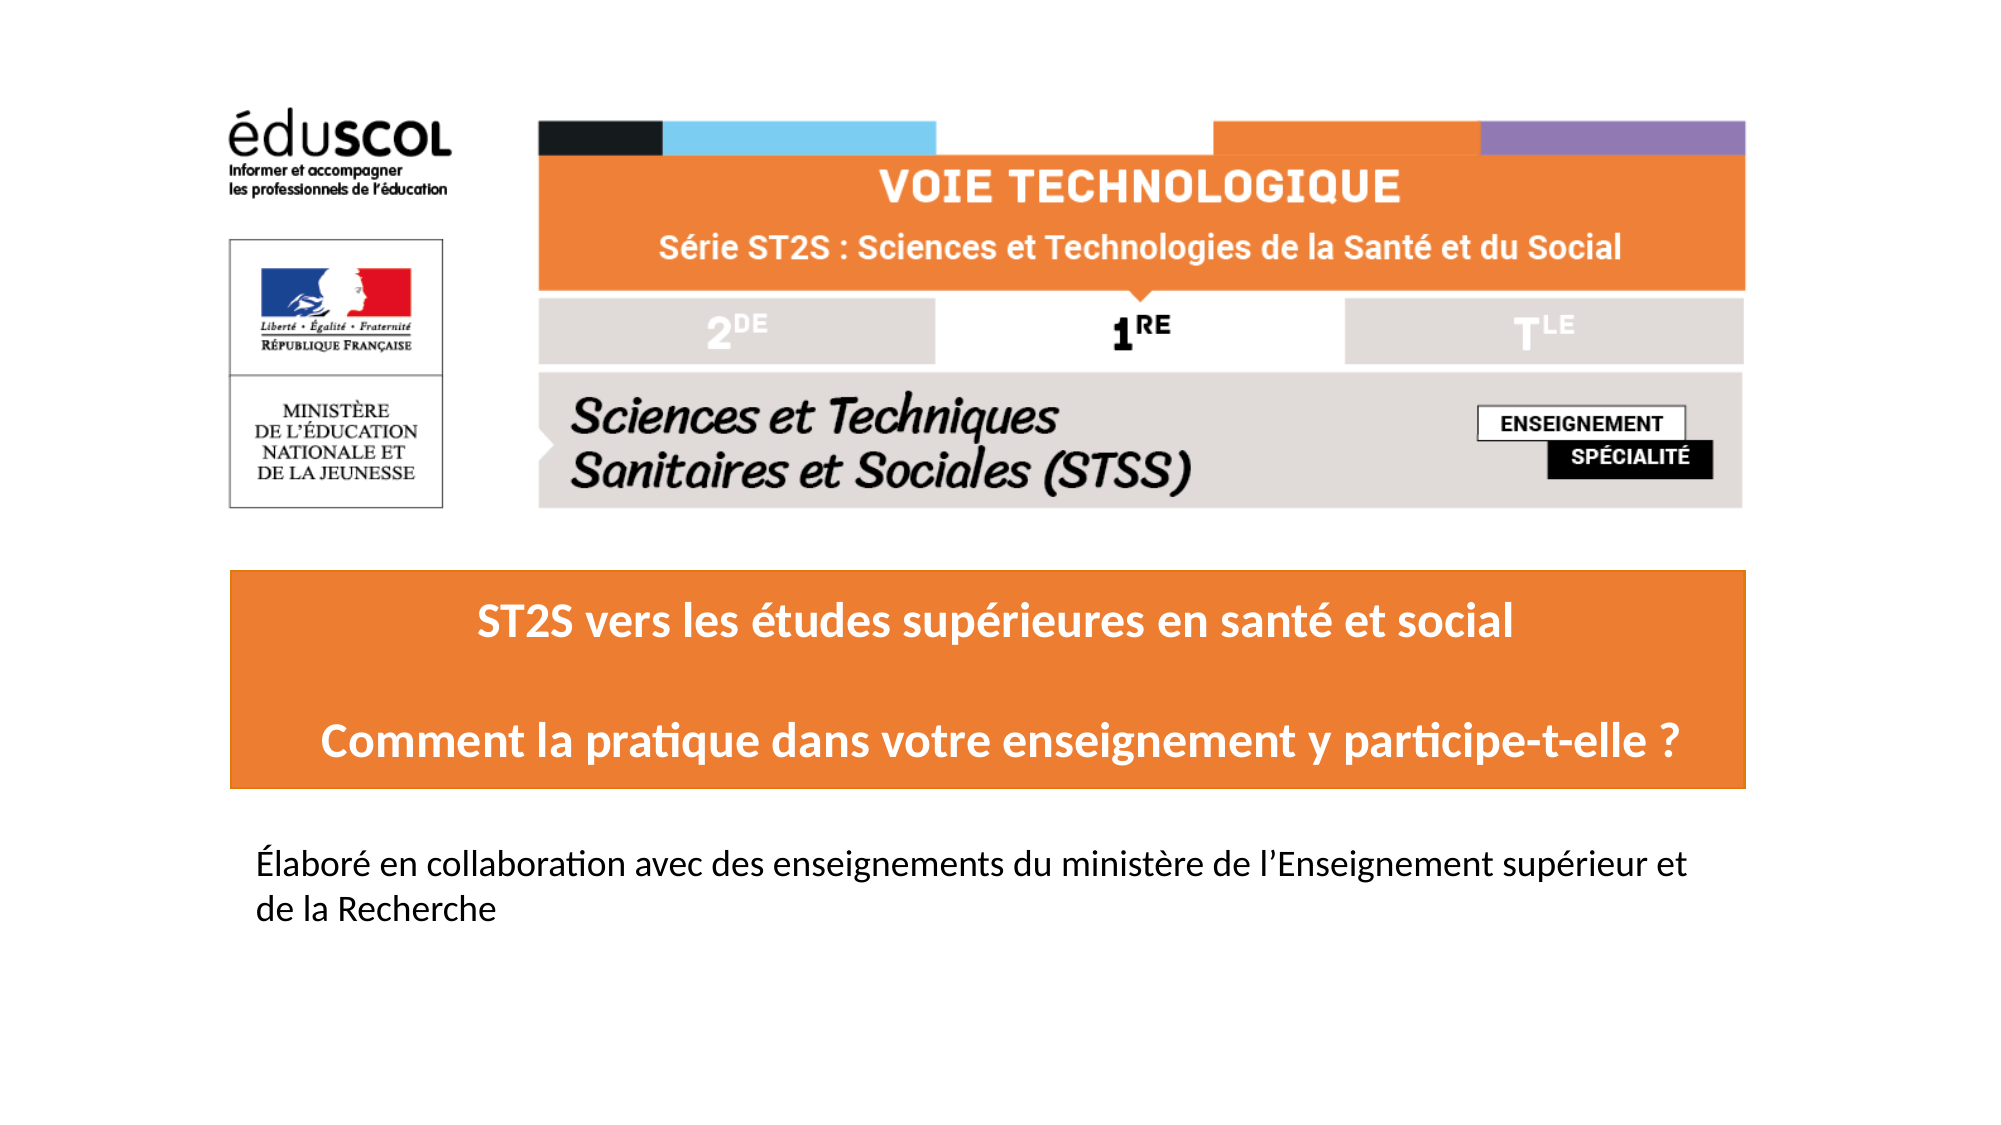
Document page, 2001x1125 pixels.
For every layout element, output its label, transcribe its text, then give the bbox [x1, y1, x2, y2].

picture [197, 85, 1773, 540]
text_box Élaboré en collaboration avec des enseignements du ministère de l’Enseignement supérieur et de la Recherche [241, 831, 1727, 936]
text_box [230, 571, 1760, 788]
